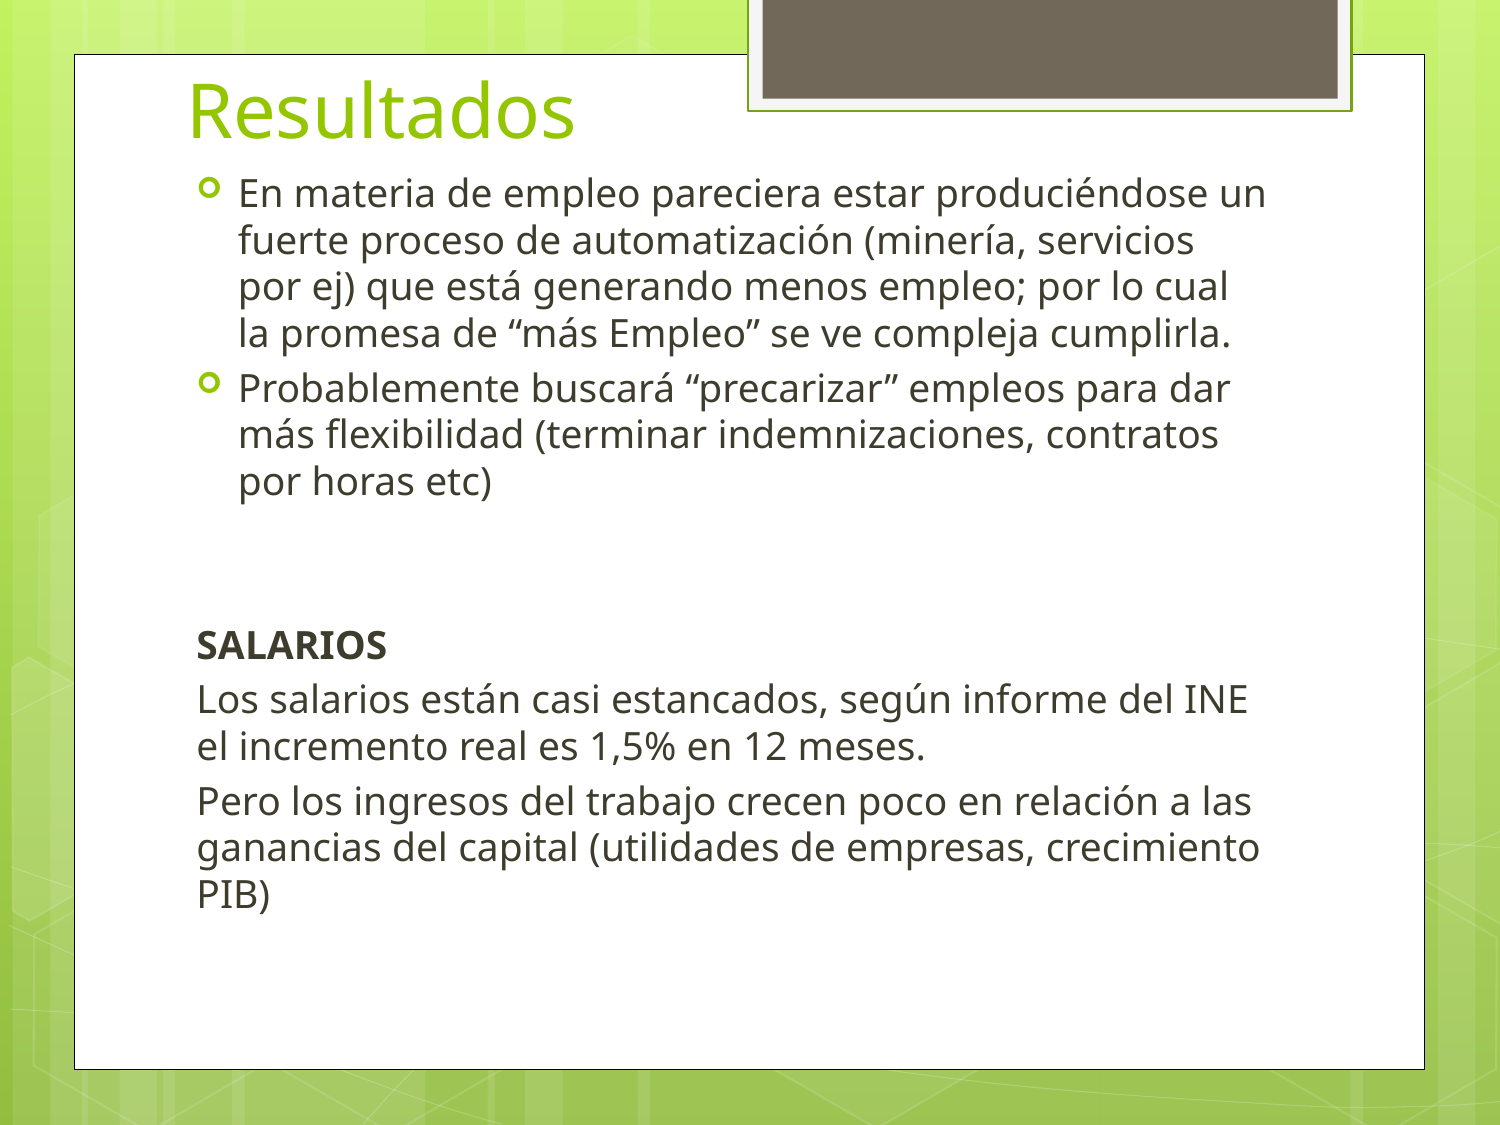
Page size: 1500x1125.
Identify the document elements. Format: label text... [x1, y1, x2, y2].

list En materia de empleo pareciera estar produciéndose un fuerte proceso de automatización (minería, servicios por ej) que está generando menos empleo; por lo cual la promesa de “más Empleo” se ve compleja cumplirla. Probablemente buscará “precarizar” empleos para dar más flexibilidad (terminar indemnizaciones, contratos por horas etc) SALARIOS Los salarios están casi estancados, según informe del INE el incremento real es 1,5% en 12 meses. Pero los ingresos del trabajo crecen poco en relación a las ganancias del capital (utilidades de empresas, crecimiento PIB) [171, 160, 1283, 953]
title Resultados [171, 54, 1324, 161]
